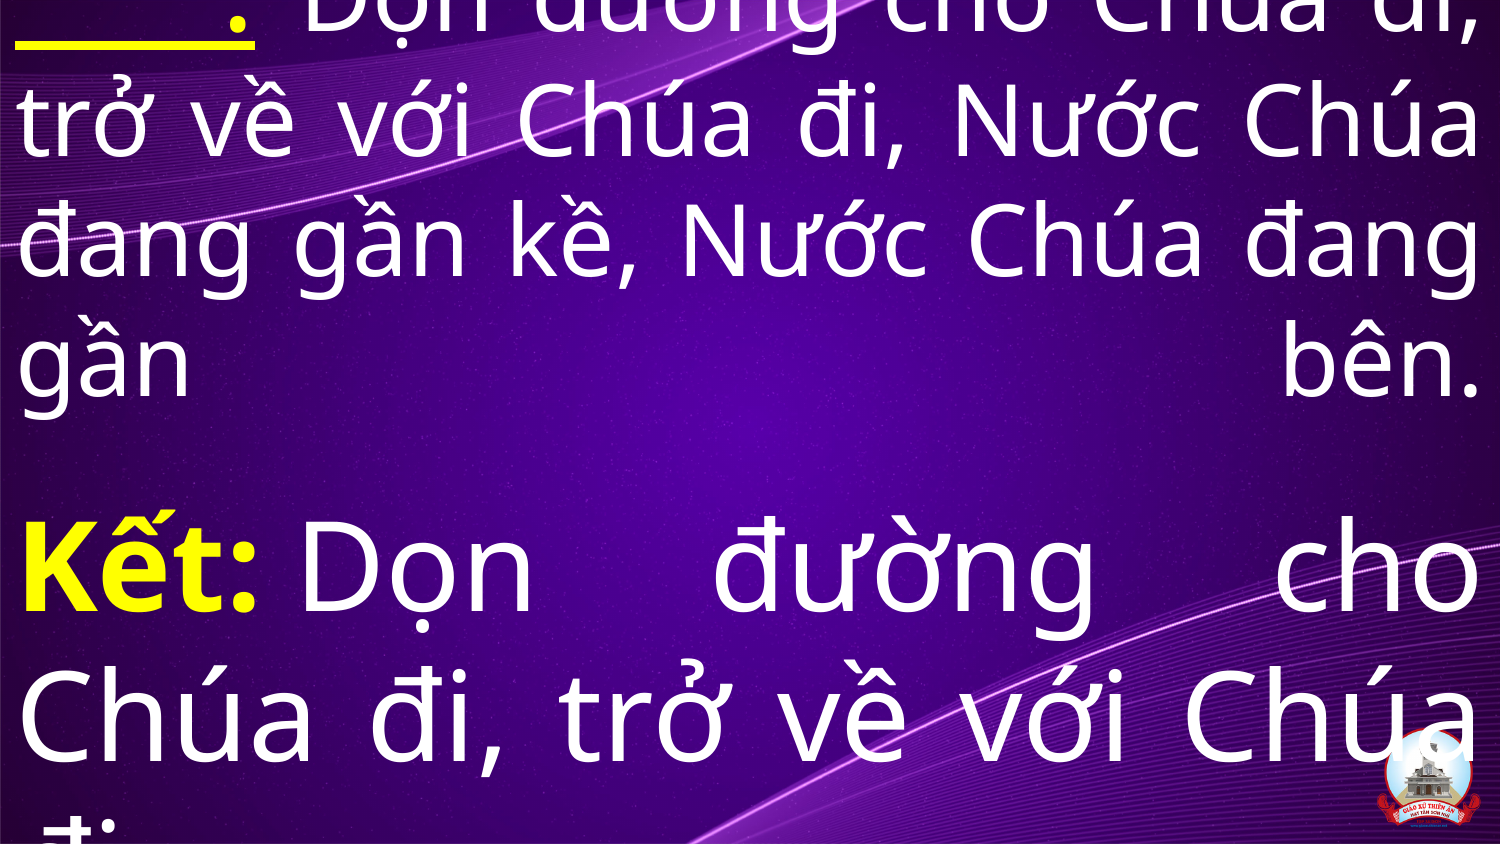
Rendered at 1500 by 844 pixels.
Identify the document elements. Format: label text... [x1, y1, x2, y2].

title ***: Dọn đường cho Chúa đi, trở về với Chúa đi, Nước Chúa đang gần kề, Nước Chúa đang gần bên. Kết: Dọn đường cho Chúa đi, trở về với Chúa đi. [0, 0, 1500, 844]
